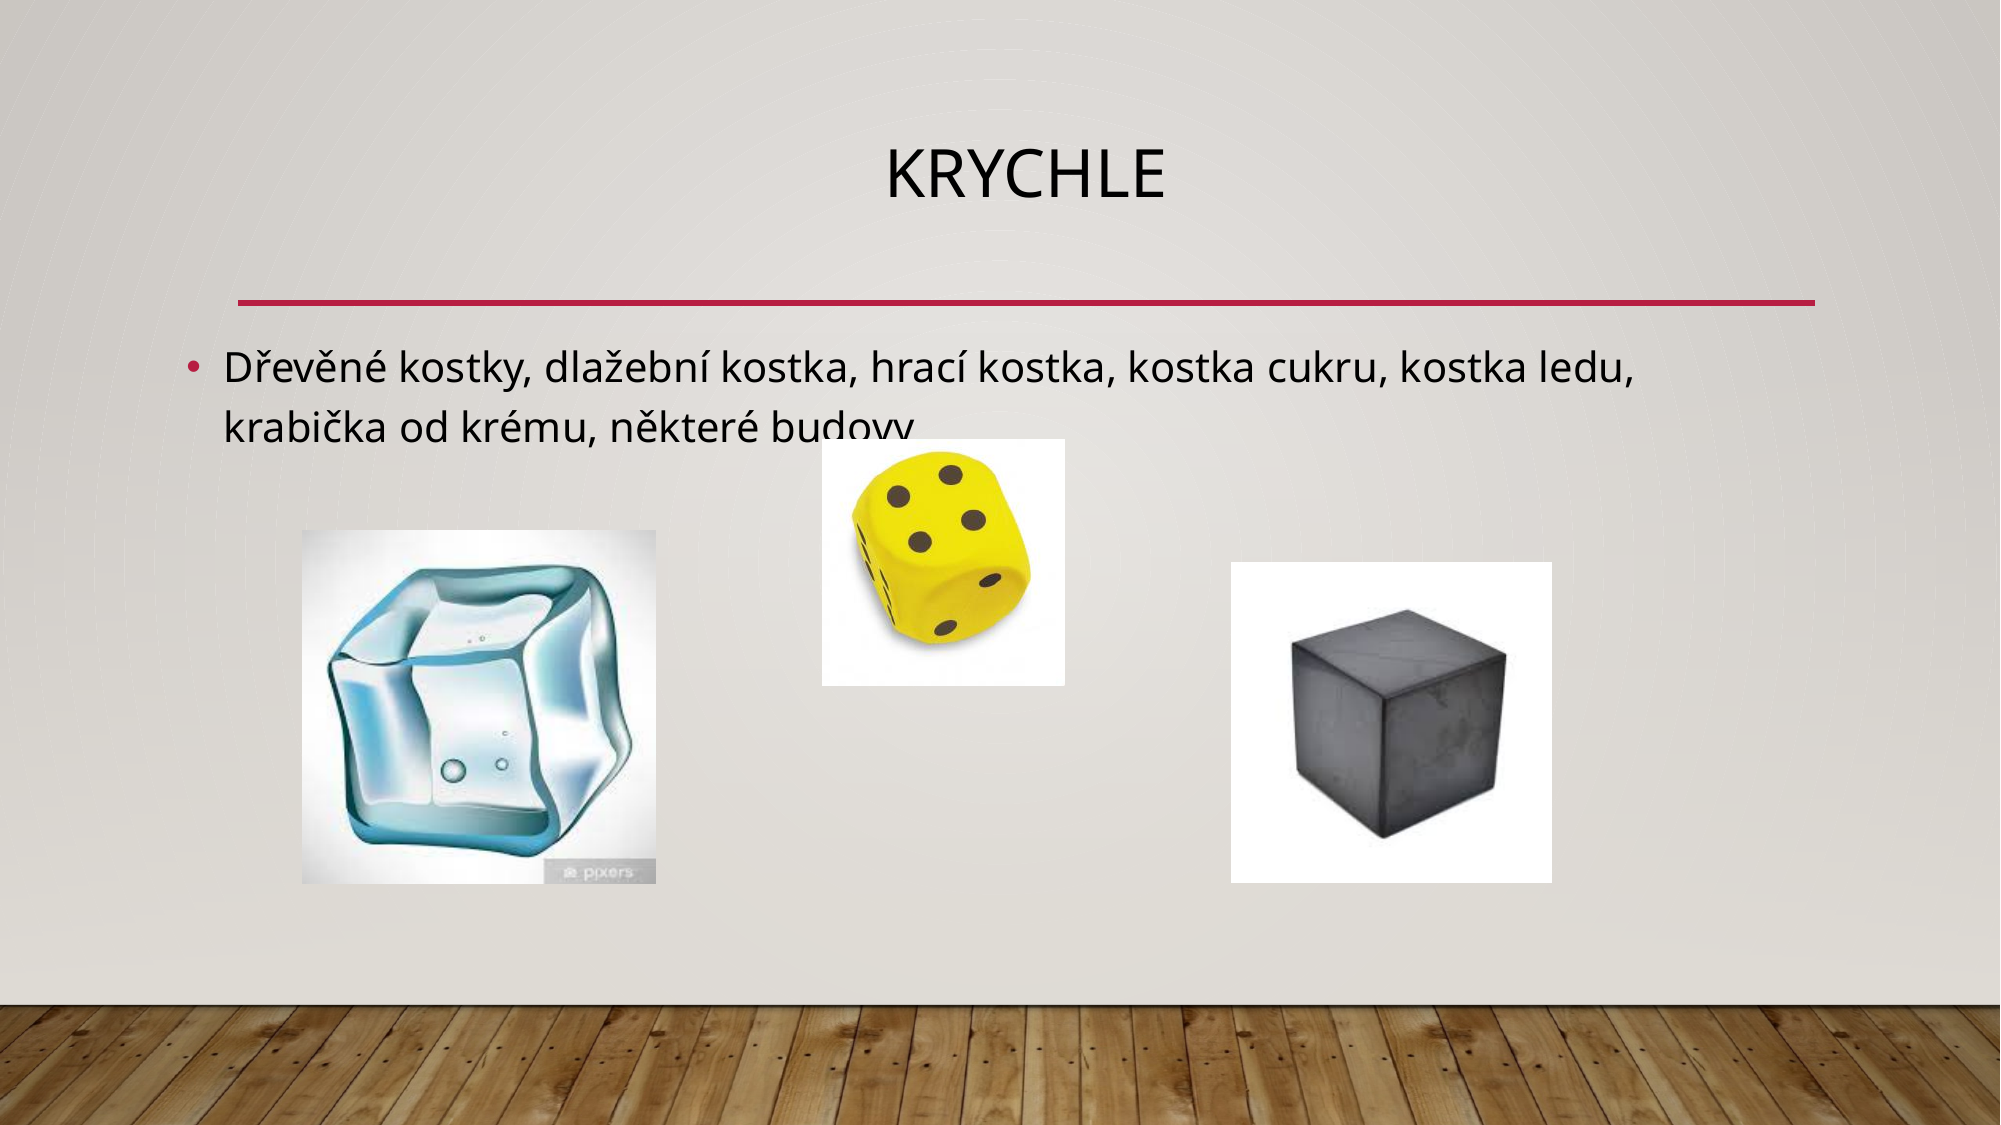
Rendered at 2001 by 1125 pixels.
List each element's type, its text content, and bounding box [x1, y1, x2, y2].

picture [302, 529, 656, 885]
picture [0, 1005, 2000, 1125]
picture [822, 439, 1065, 686]
title krychle [238, 131, 1814, 305]
list Dřevěné kostky, dlažební kostka, hrací kostka, kostka cukru, kostka ledu, krabička od krému, některé budovy [171, 323, 1757, 893]
picture [1231, 562, 1552, 883]
